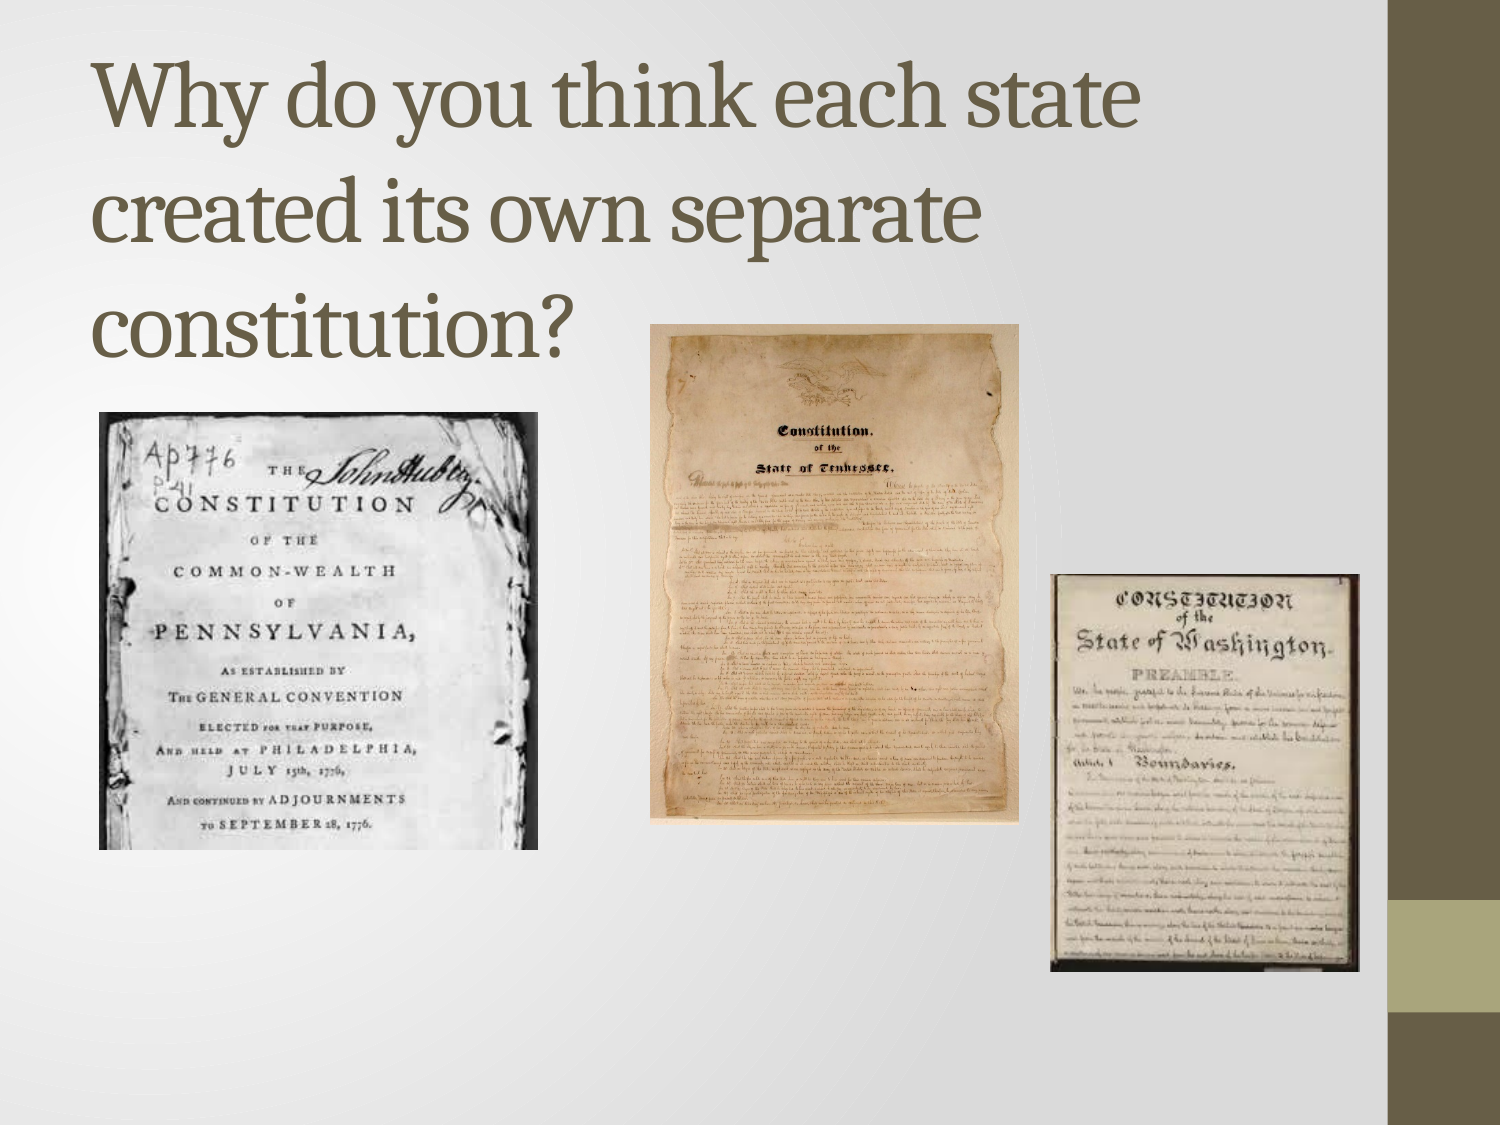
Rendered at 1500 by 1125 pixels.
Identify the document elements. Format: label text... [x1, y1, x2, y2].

picture [649, 324, 1020, 826]
title Why do you think each state created its own separate constitution? [75, 45, 1325, 363]
picture [1049, 574, 1360, 973]
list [99, 411, 538, 851]
